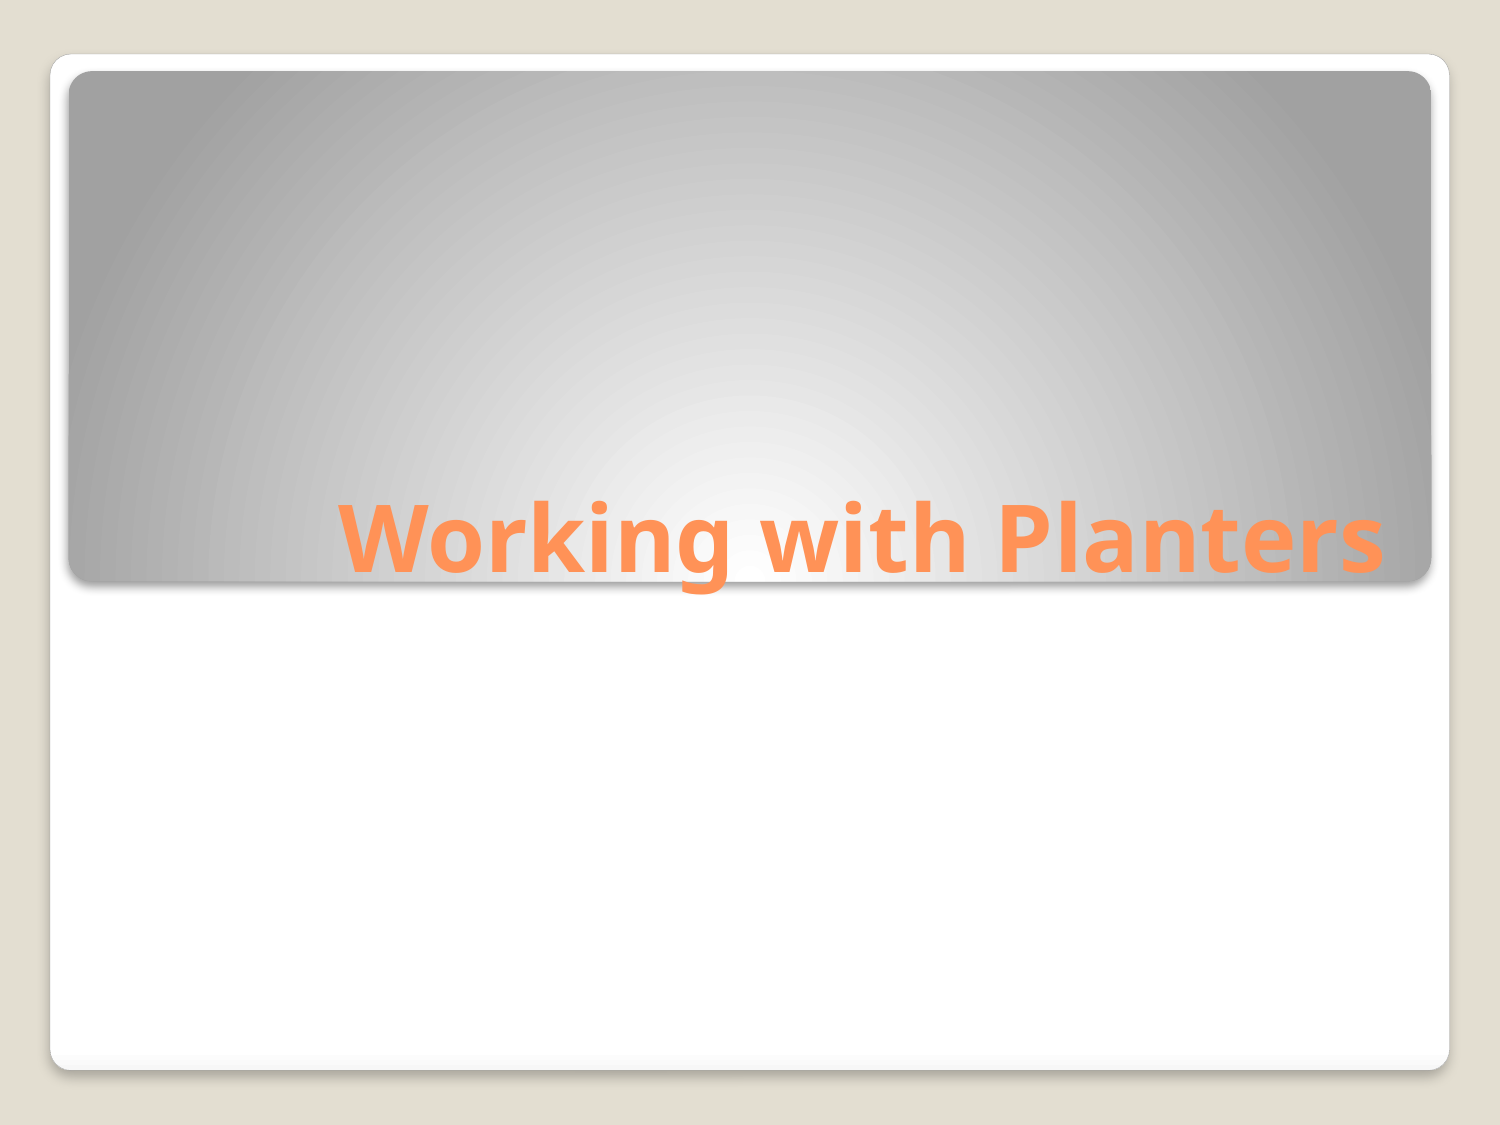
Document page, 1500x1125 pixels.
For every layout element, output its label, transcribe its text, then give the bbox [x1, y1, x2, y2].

title Working with Planters [118, 298, 1394, 599]
